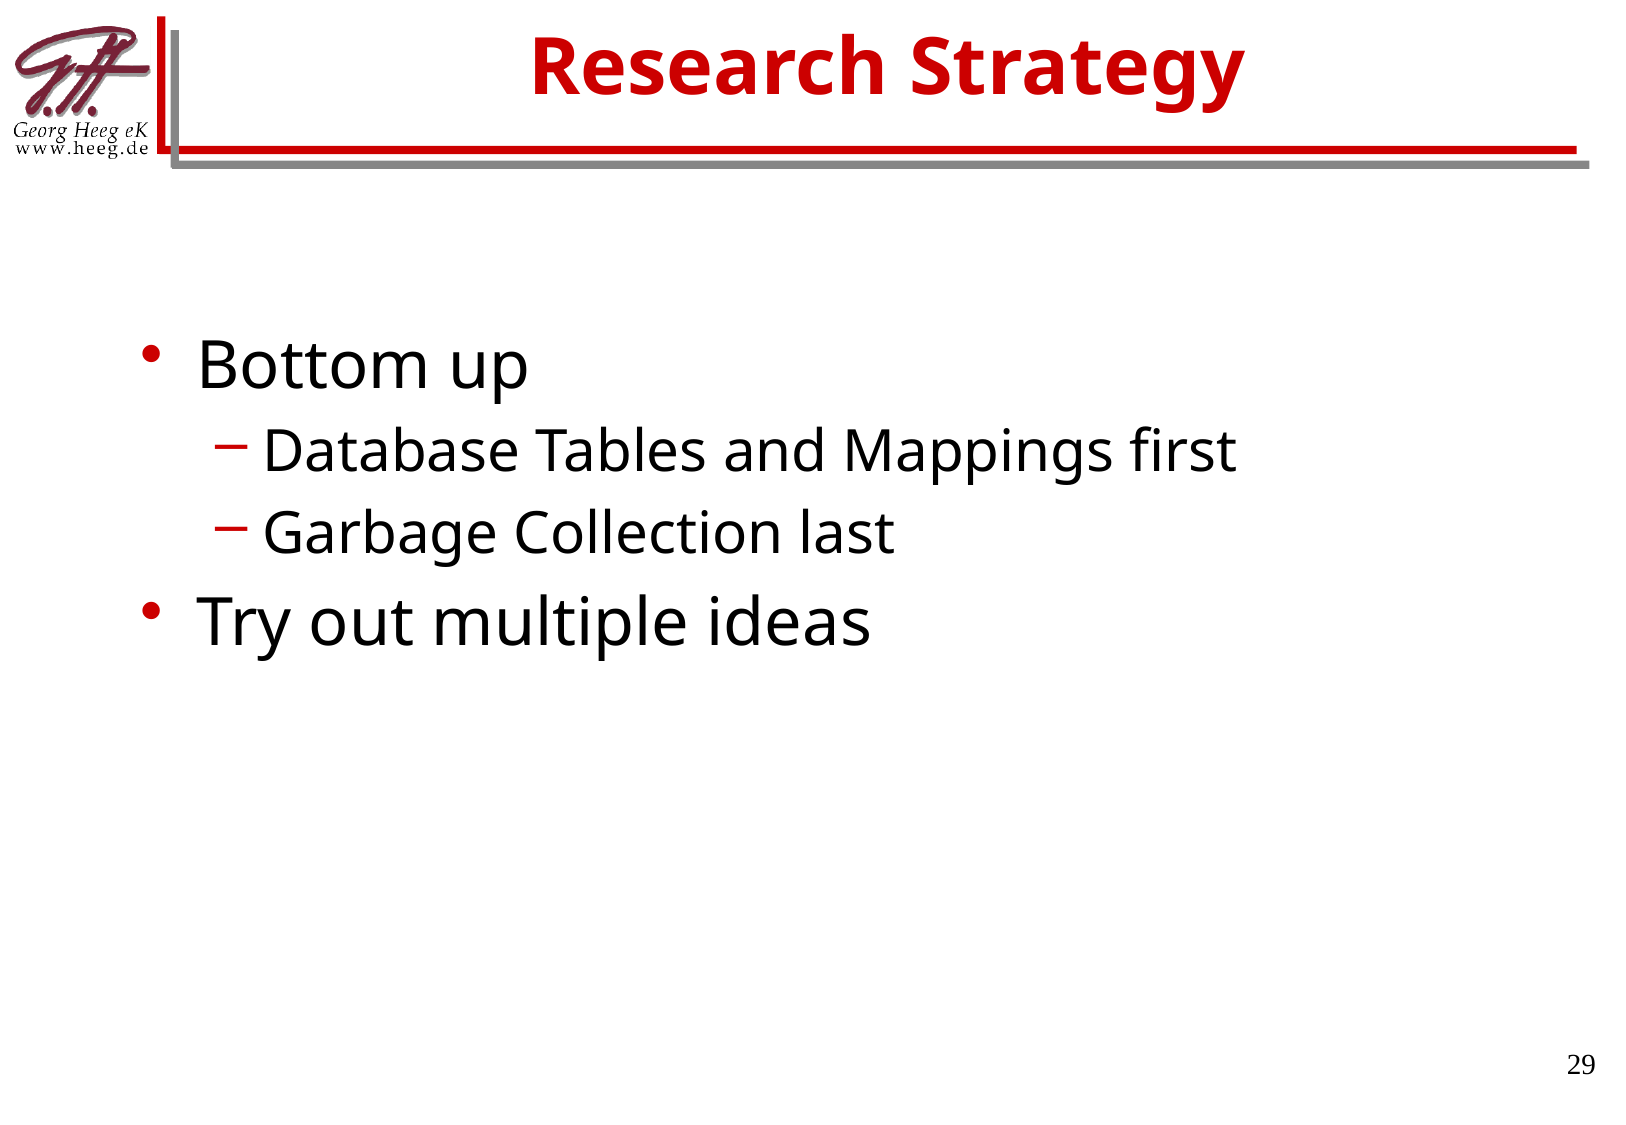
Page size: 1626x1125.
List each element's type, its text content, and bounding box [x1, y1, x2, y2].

list Bottom up Database Tables and Mappings first Garbage Collection last Try out multiple ideas [125, 314, 1612, 990]
slide_number 29 [1272, 1025, 1612, 1100]
title Research Strategy [150, 0, 1625, 125]
picture [0, 26, 161, 170]
